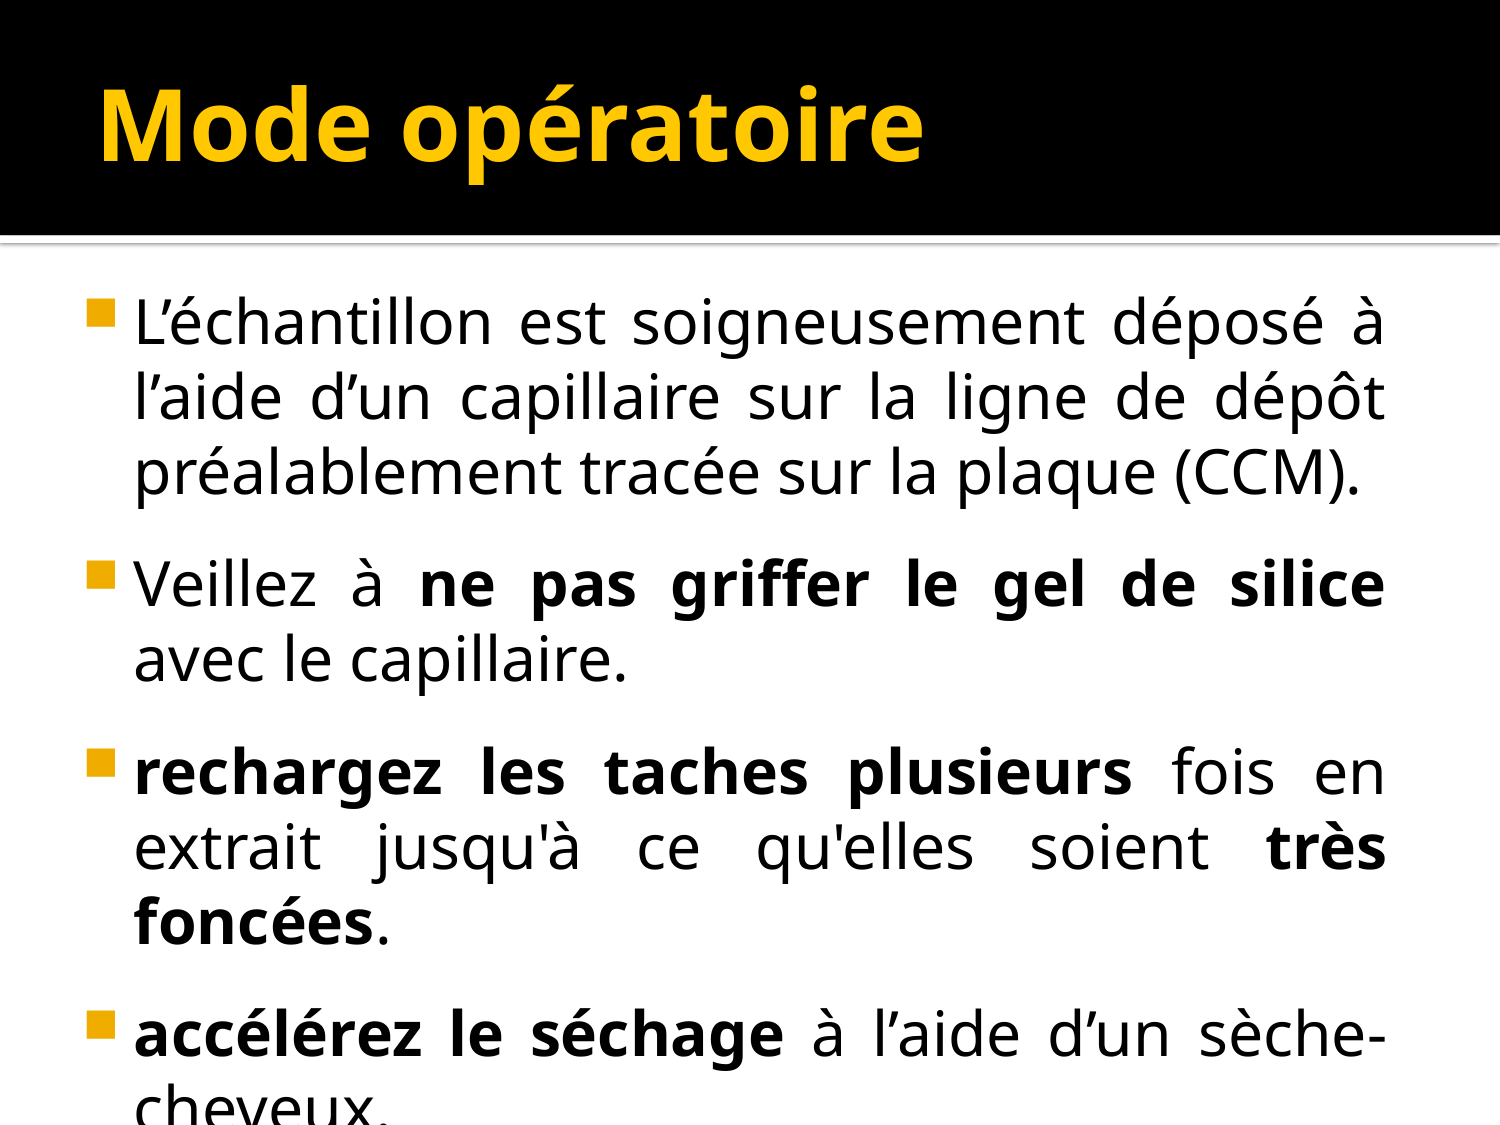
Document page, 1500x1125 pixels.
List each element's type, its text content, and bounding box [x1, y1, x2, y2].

title Mode opératoire [80, 19, 1431, 225]
list L’échantillon est soigneusement déposé à l’aide d’un capillaire sur la ligne de dépôt préalablement tracée sur la plaque (CCM). Veillez à ne pas griffer le gel de silice avec le capillaire. rechargez les taches plusieurs fois en extrait jusqu'à ce qu'elles soient très foncées. accélérez le séchage à l’aide d’un sèche-cheveux. [53, 267, 1404, 1083]
